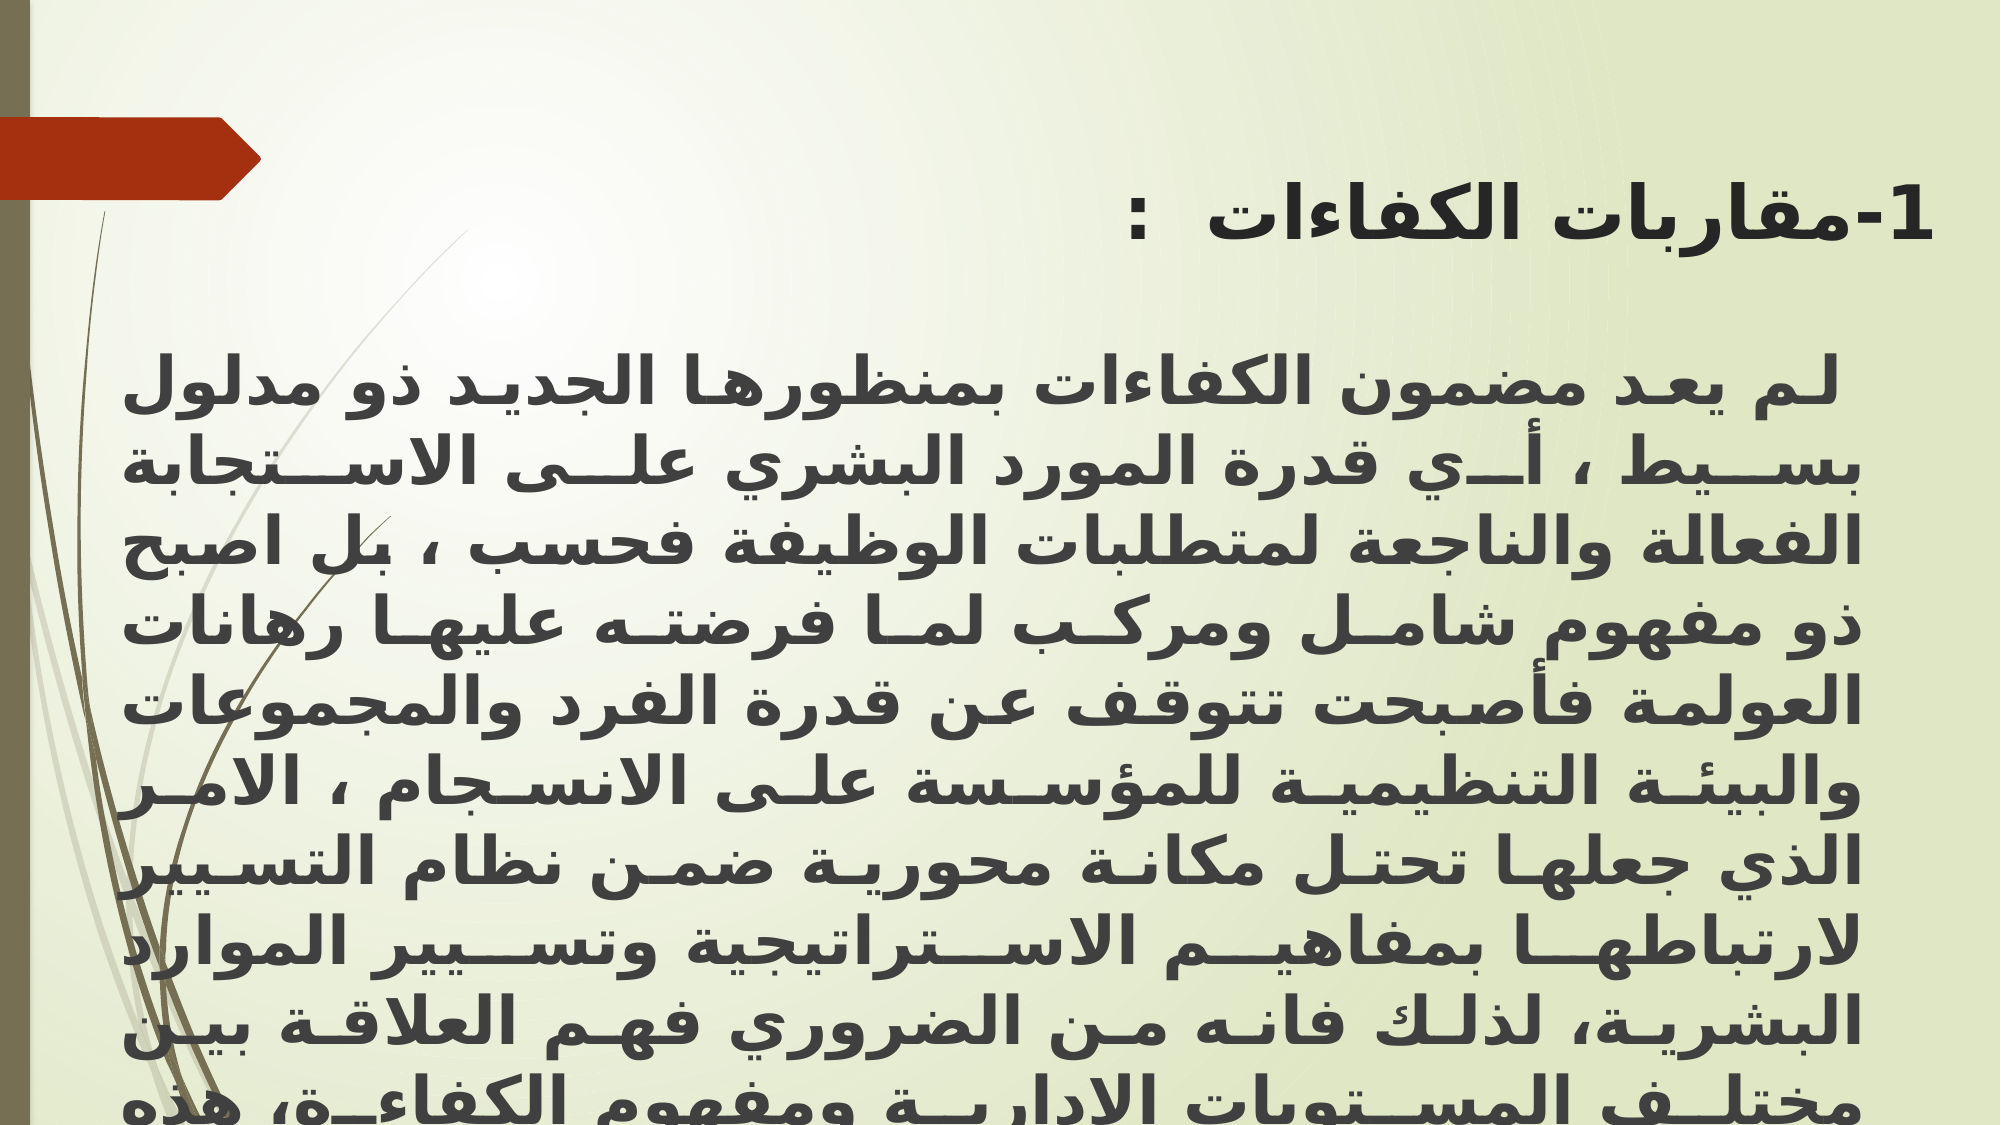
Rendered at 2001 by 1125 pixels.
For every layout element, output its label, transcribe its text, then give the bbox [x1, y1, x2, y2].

title 1-مقاربات الكفاءات : [540, 156, 1954, 307]
list لم يعد مضمون الكفاءات بمنظورها الجديد ذو مدلول بسيط ، أي قدرة المورد البشري على الاستجابة الفعالة والناجعة لمتطلبات الوظيفة فحسب ، بل اصبح ذو مفهوم شامل ومركب لما فرضته عليها رهانات العولمة فأصبحت تتوقف عن قدرة الفرد والمجموعات والبيئة التنظيمية للمؤسسة على الانسجام ، الامر الذي جعلها تحتل مكانة محورية ضمن نظام التسيير لارتباطها بمفاهيم الاستراتيجية وتسيير الموارد البشرية، لذلك فانه من الضروري فهم العلاقة بين مختلف المستويات الادارية ومفهوم الكفاءة، هذه العلاقة تتجسد في ثلاث مقاربات أساسية وهي : [105, 330, 1881, 1093]
